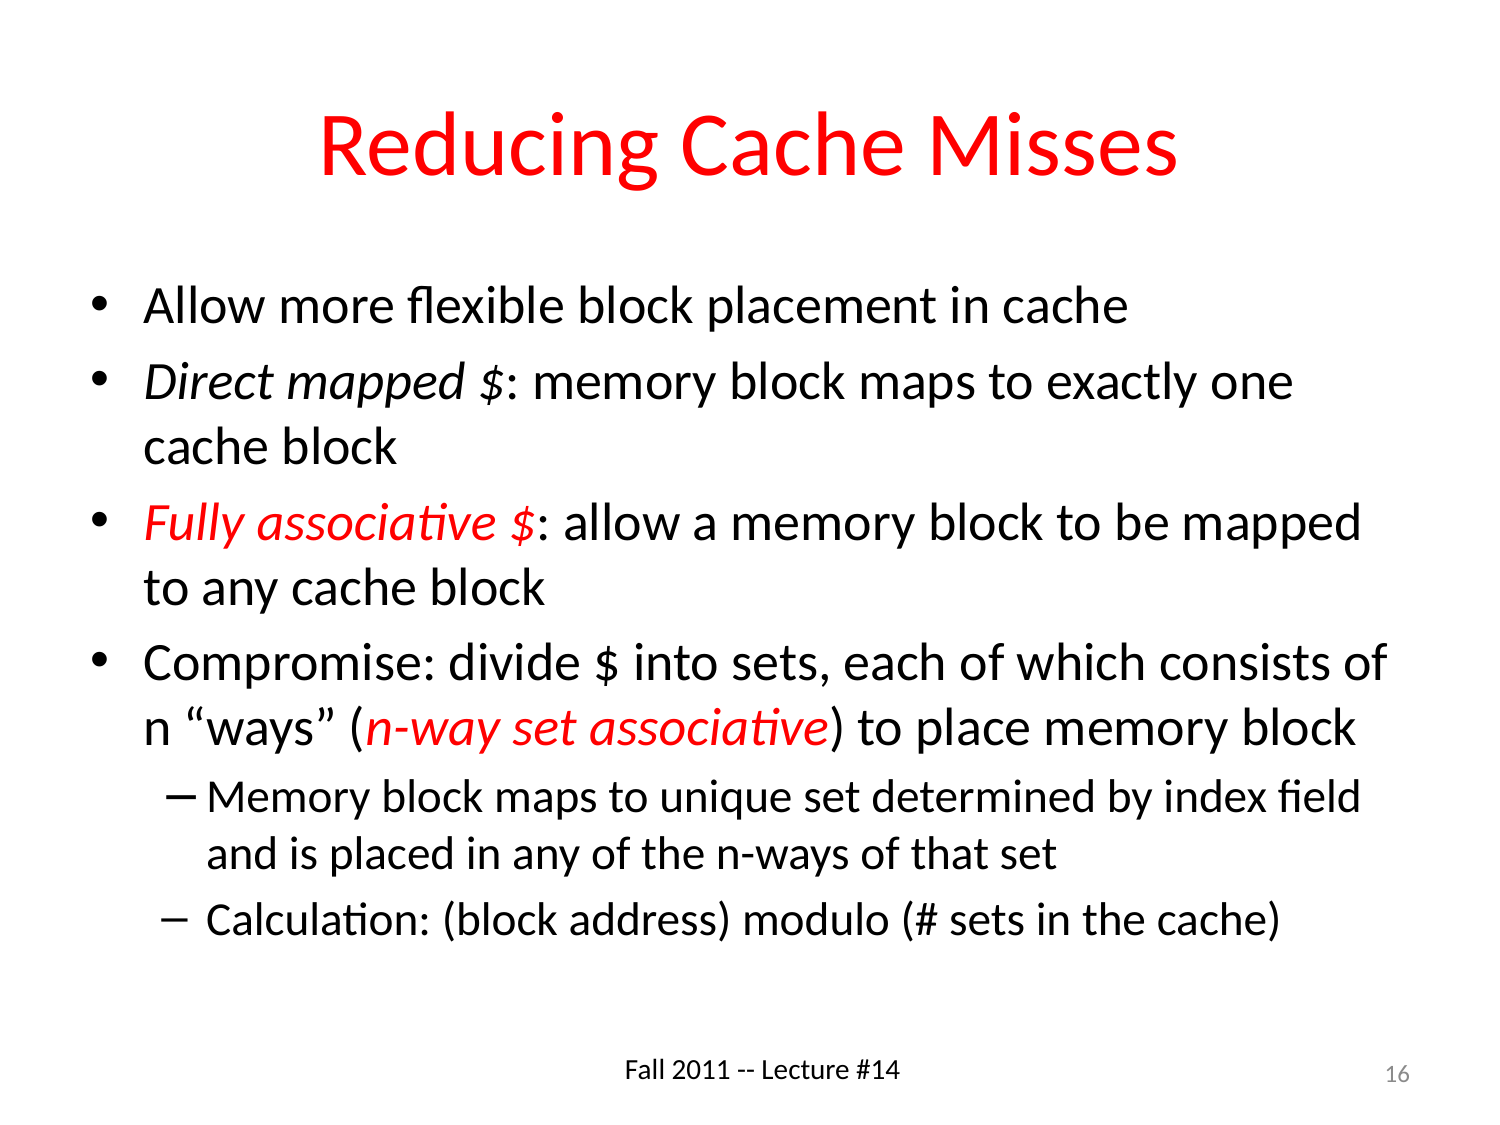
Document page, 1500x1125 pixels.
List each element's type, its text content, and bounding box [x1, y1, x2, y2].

title Reducing Cache Misses [75, 45, 1425, 233]
slide_number 16 [1074, 1042, 1425, 1103]
list Allow more flexible block placement in cache Direct mapped $: memory block maps to exactly one cache block Fully associative $: allow a memory block to be mapped to any cache block Compromise: divide $ into sets, each of which consists of n “ways” (n-way set associative) to place memory block Memory block maps to unique set determined by index field and is placed in any of the n-ways of that set Calculation: (block address) modulo (# sets in the cache) [75, 262, 1425, 1005]
